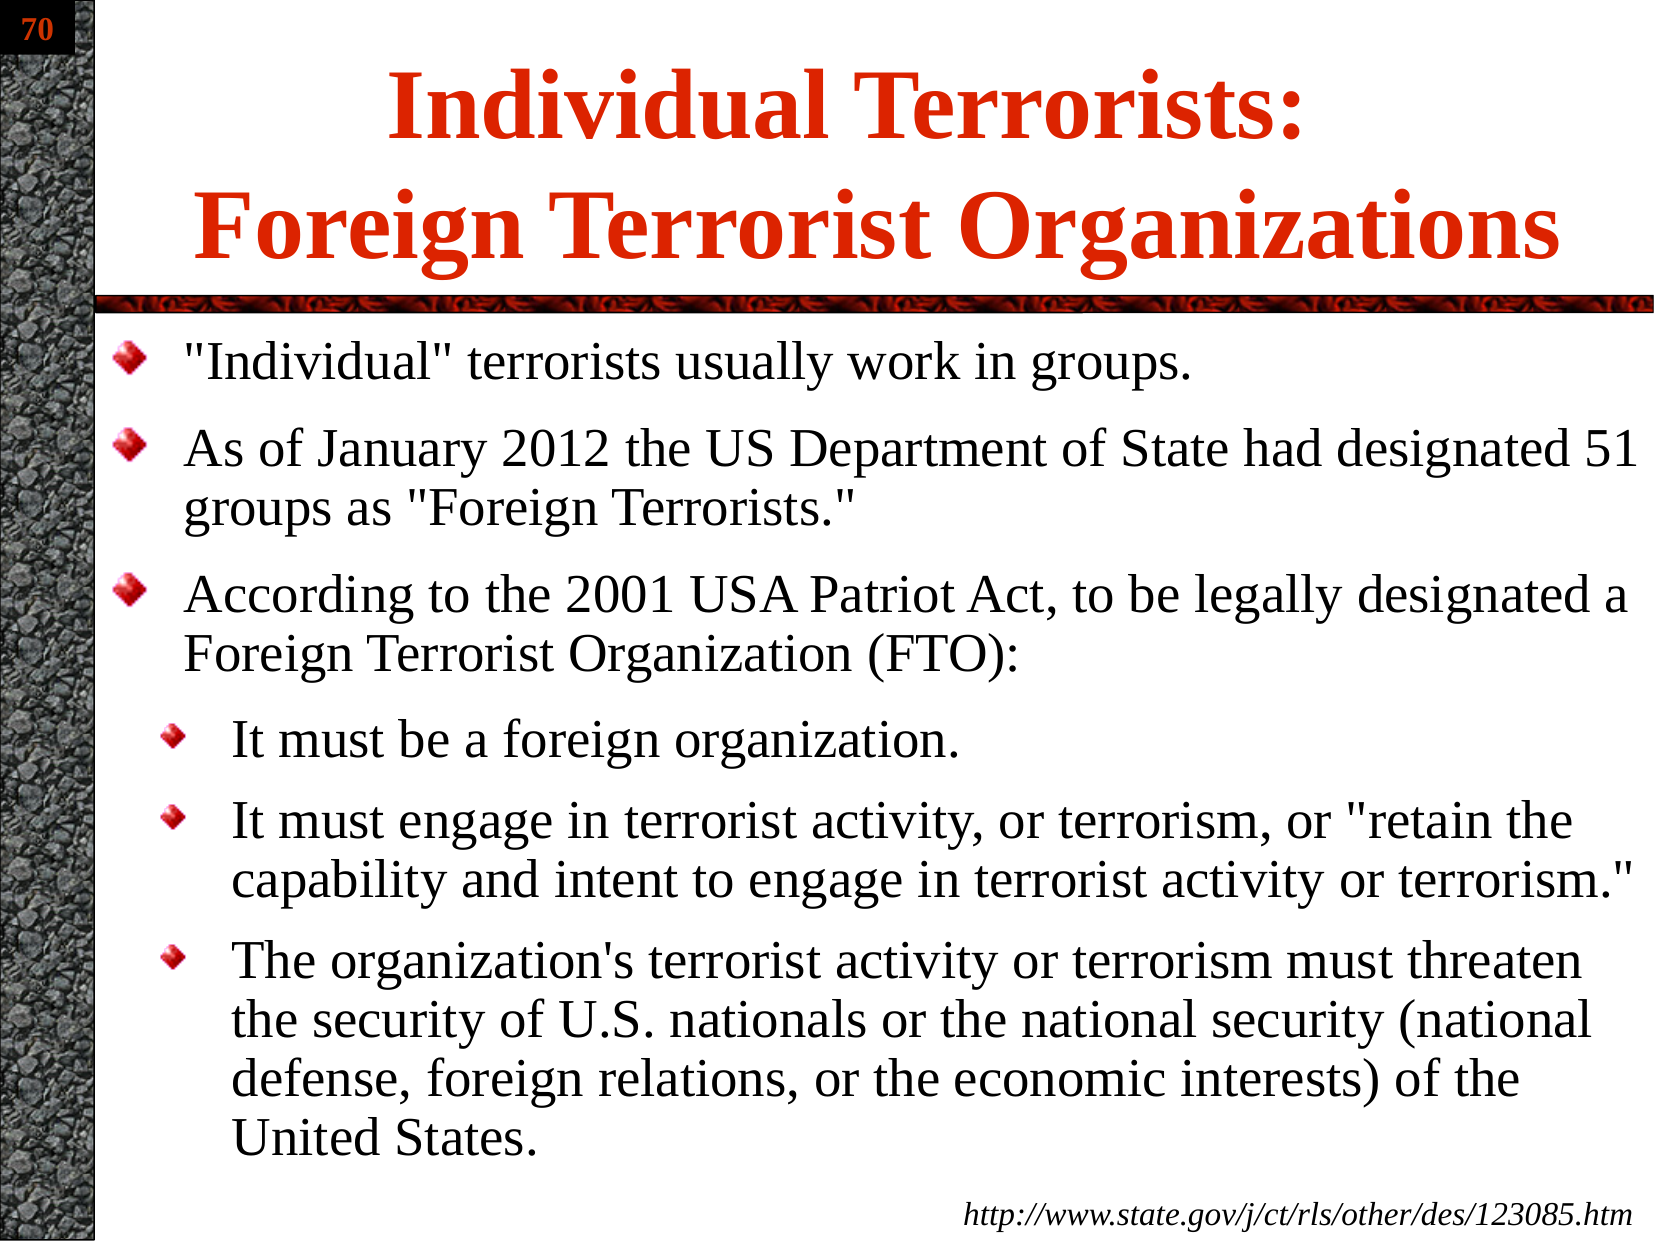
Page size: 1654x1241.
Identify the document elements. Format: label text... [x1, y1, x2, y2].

list "Individual" terrorists usually work in groups. As of January 2012 the US Department of State had designated 51 groups as "Foreign Terrorists." According to the 2001 USA Patriot Act, to be legally designated a Foreign Terrorist Organization (FTO): It must be a foreign organization. It must engage in terrorist activity, or terrorism, or "retain the capability and intent to engage in terrorist activity or terrorism." The organization's terrorist activity or terrorism must threaten the security of U.S. nationals or the national security (national defense, foreign relations, or the economic interests) of the United States. [99, 332, 1654, 1185]
picture [159, 722, 188, 751]
picture [159, 803, 188, 832]
picture [111, 426, 150, 465]
picture [97, 297, 1652, 311]
picture [111, 571, 150, 610]
title Individual Terrorists: Foreign Terrorist Organizations [108, 37, 1613, 280]
text_box http://www.state.gov/j/ct/rls/other/des/123085.htm [948, 1184, 1650, 1240]
picture [159, 943, 188, 972]
picture [1, 1, 93, 1239]
picture [111, 339, 150, 378]
